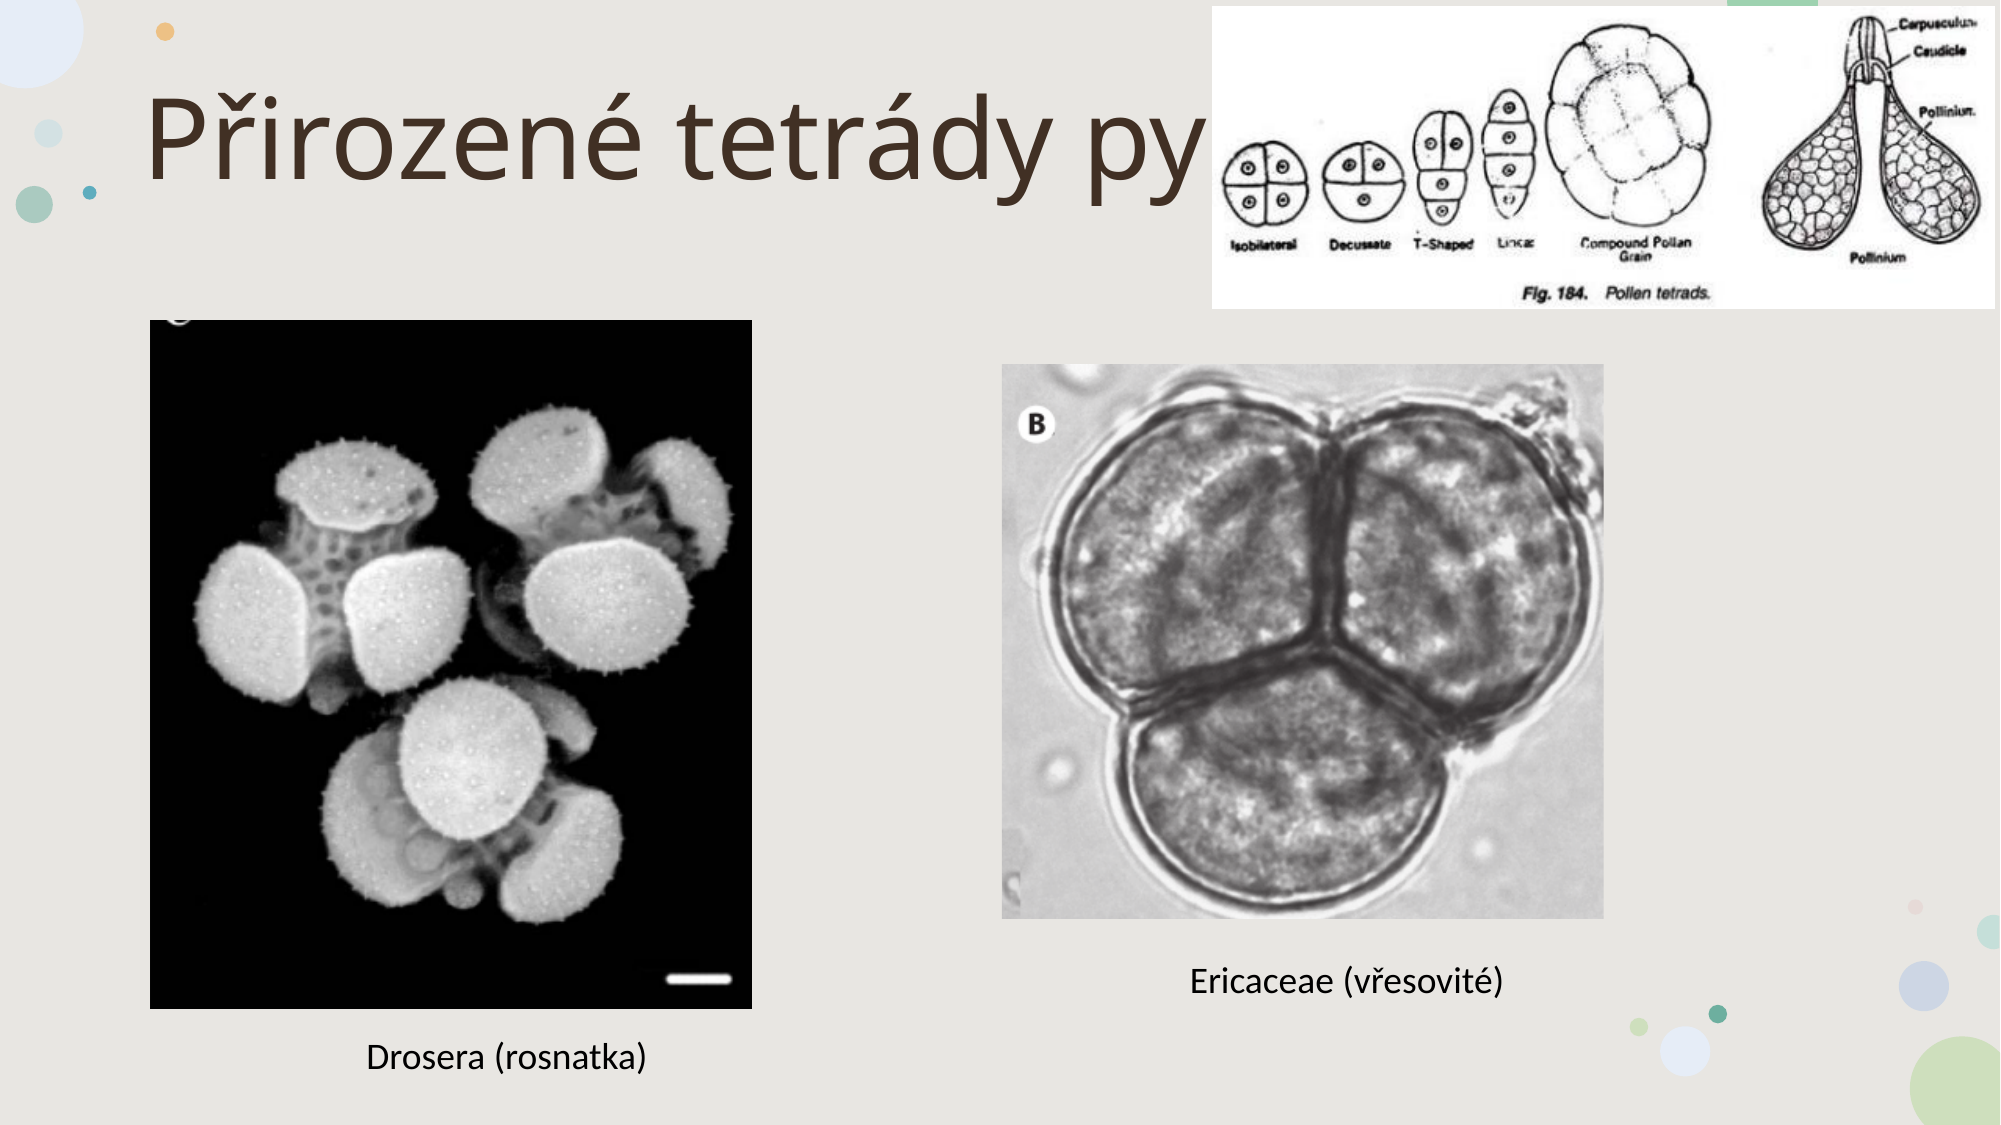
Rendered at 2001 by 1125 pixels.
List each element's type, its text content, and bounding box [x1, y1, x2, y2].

title Přirozené tetrády pylu [127, 34, 1212, 253]
picture [1001, 364, 1604, 919]
text_box Ericaceae (vřesovité) [1174, 949, 1520, 1009]
picture [149, 320, 752, 1042]
picture [1212, 6, 1995, 309]
text_box Drosera (rosnatka) [351, 1042, 663, 1085]
